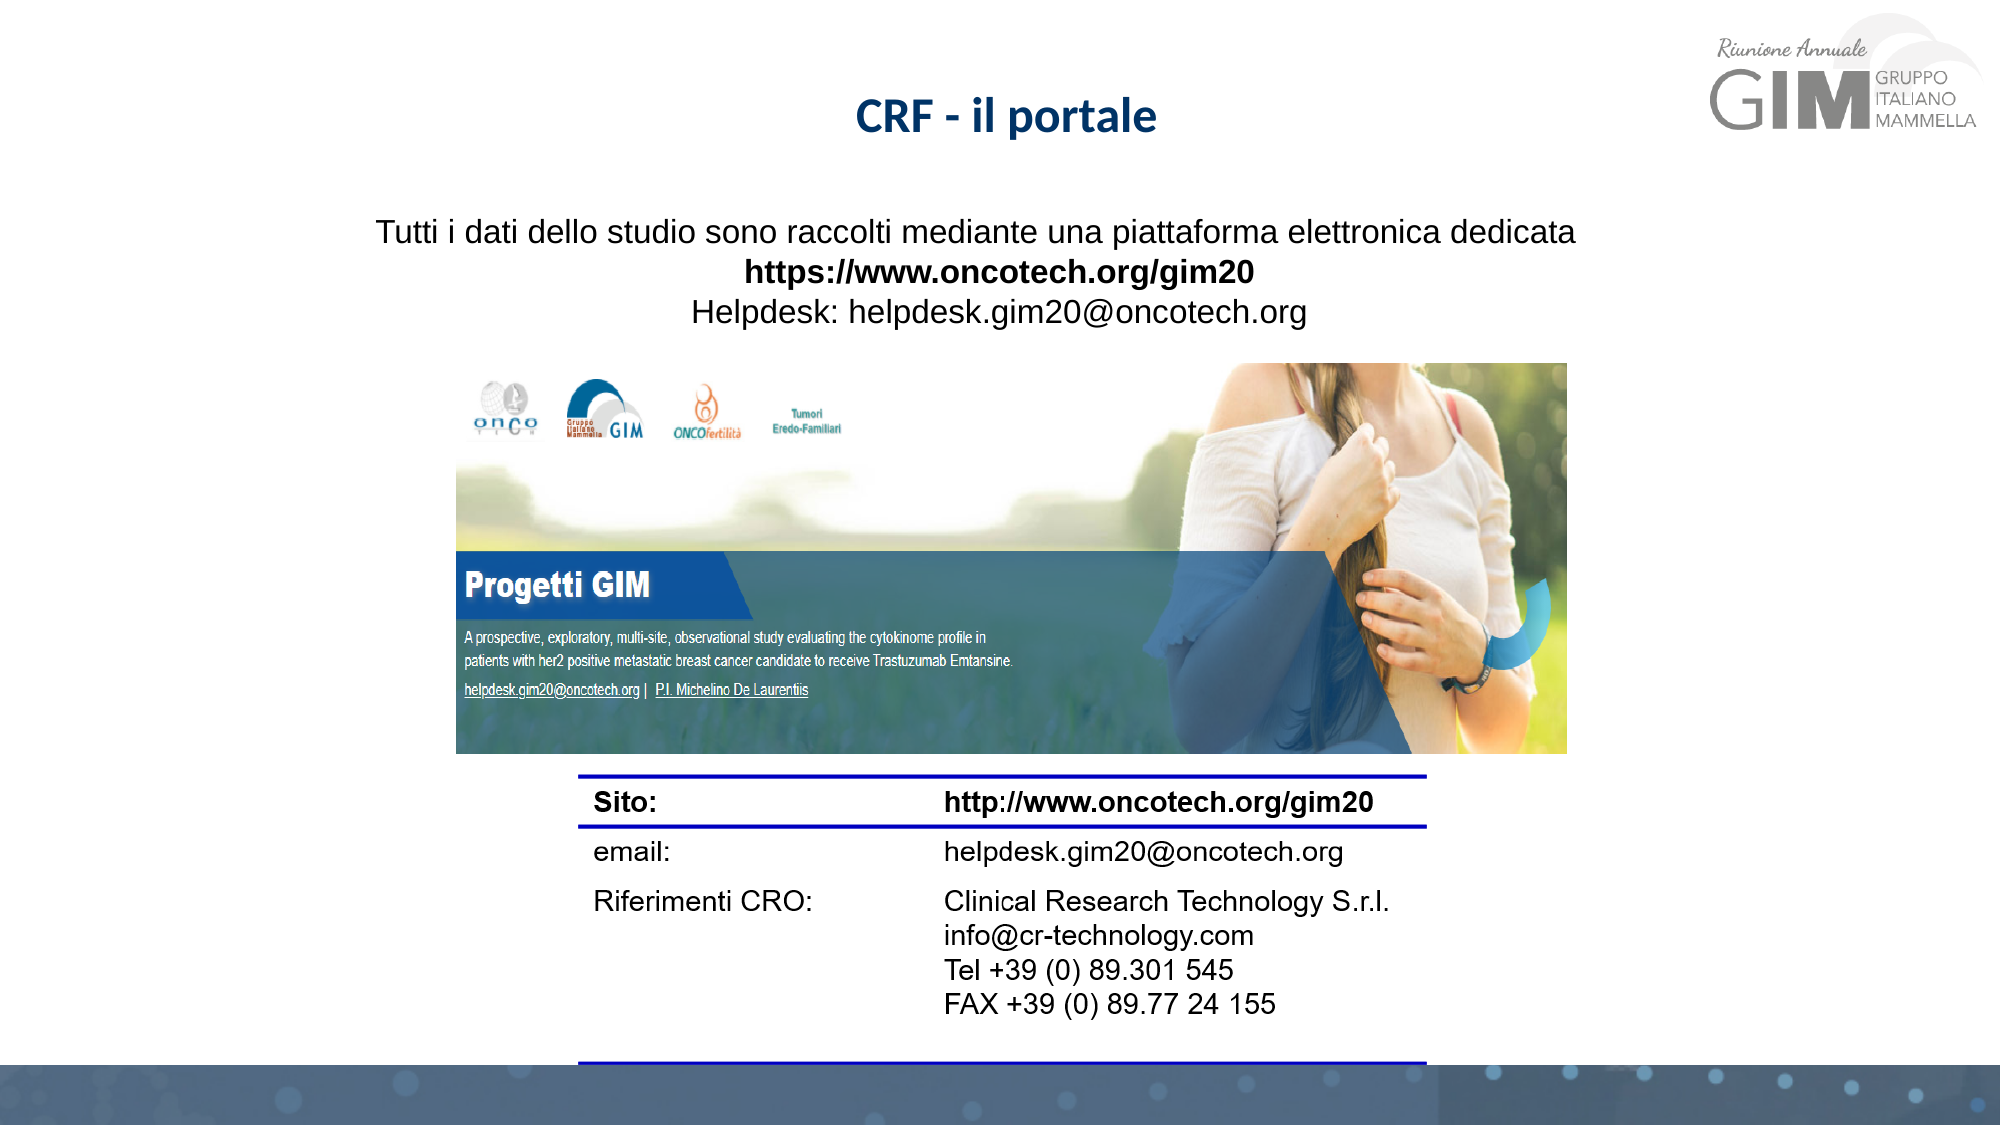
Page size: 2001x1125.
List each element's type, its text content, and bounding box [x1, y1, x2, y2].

text_box CRF - il portale [331, 59, 1682, 165]
picture [456, 363, 1567, 754]
picture [0, 774, 2000, 1125]
text_box Tutti i dati dello studio sono raccolti mediante una piattaforma elettronica dedicata https://www.oncotech.org/gim20 Helpdesk: helpdesk.gim20@oncotech.org [300, 202, 1700, 889]
picture [1710, 13, 1984, 130]
